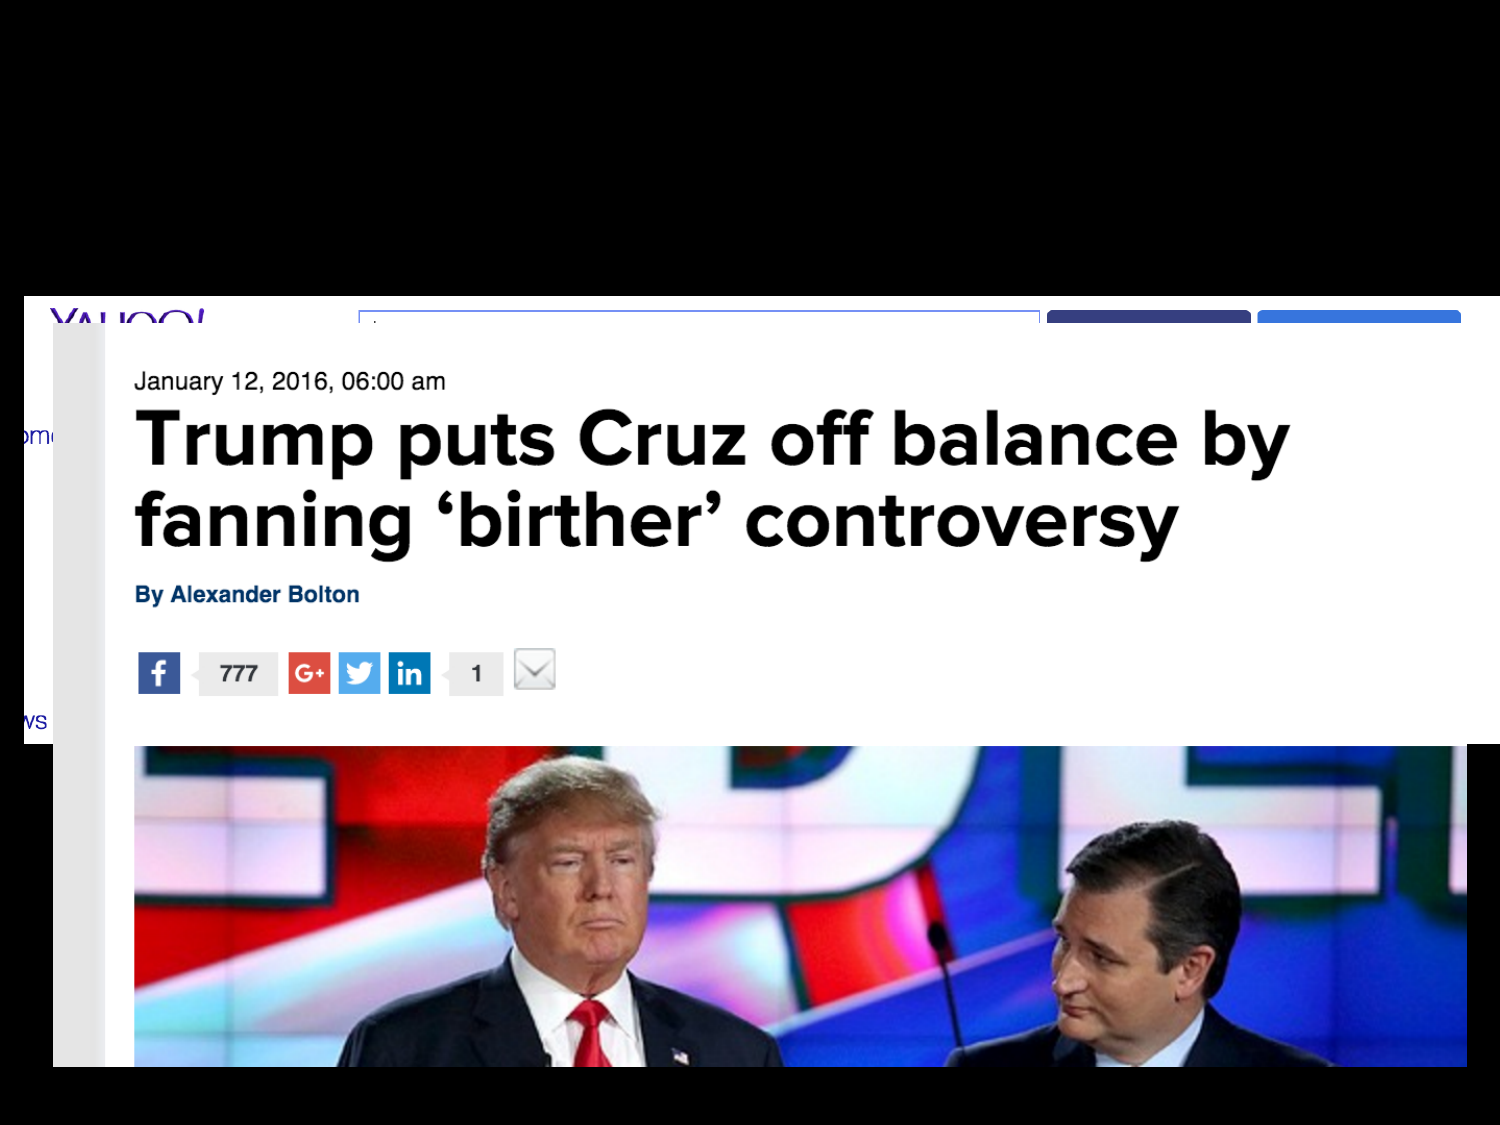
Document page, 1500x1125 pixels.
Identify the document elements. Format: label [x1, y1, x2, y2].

picture [24, 295, 1500, 1068]
